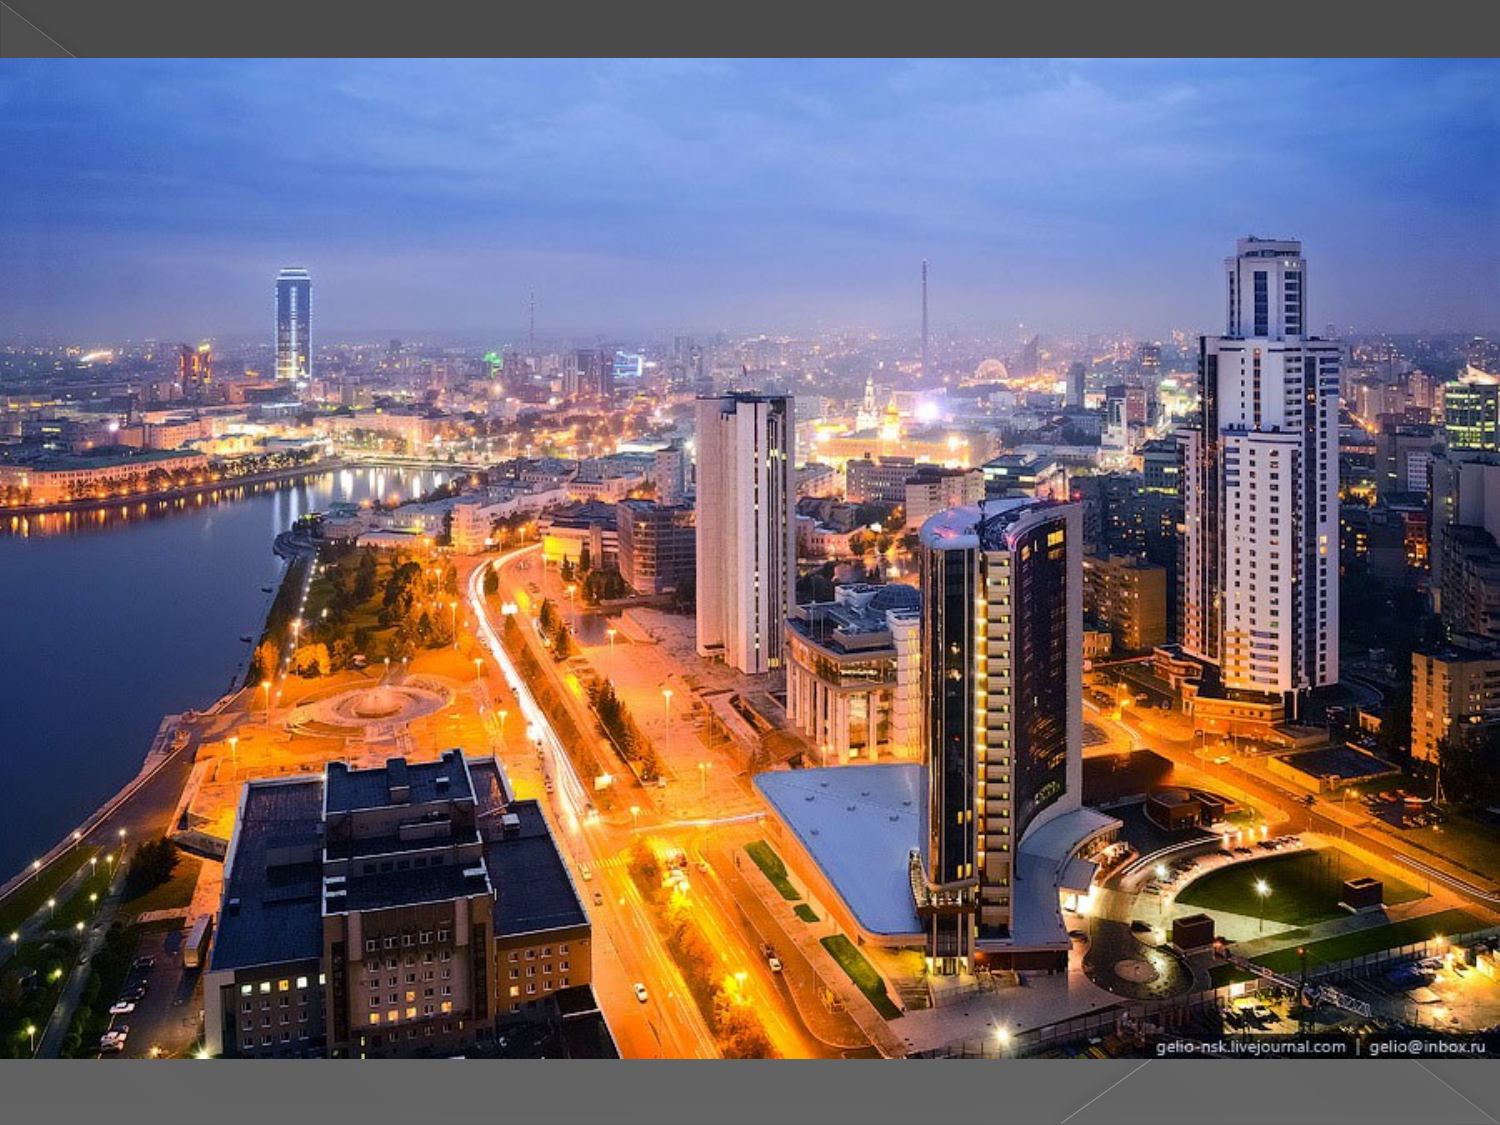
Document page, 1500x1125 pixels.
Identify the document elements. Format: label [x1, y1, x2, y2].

picture [0, 58, 1500, 1059]
